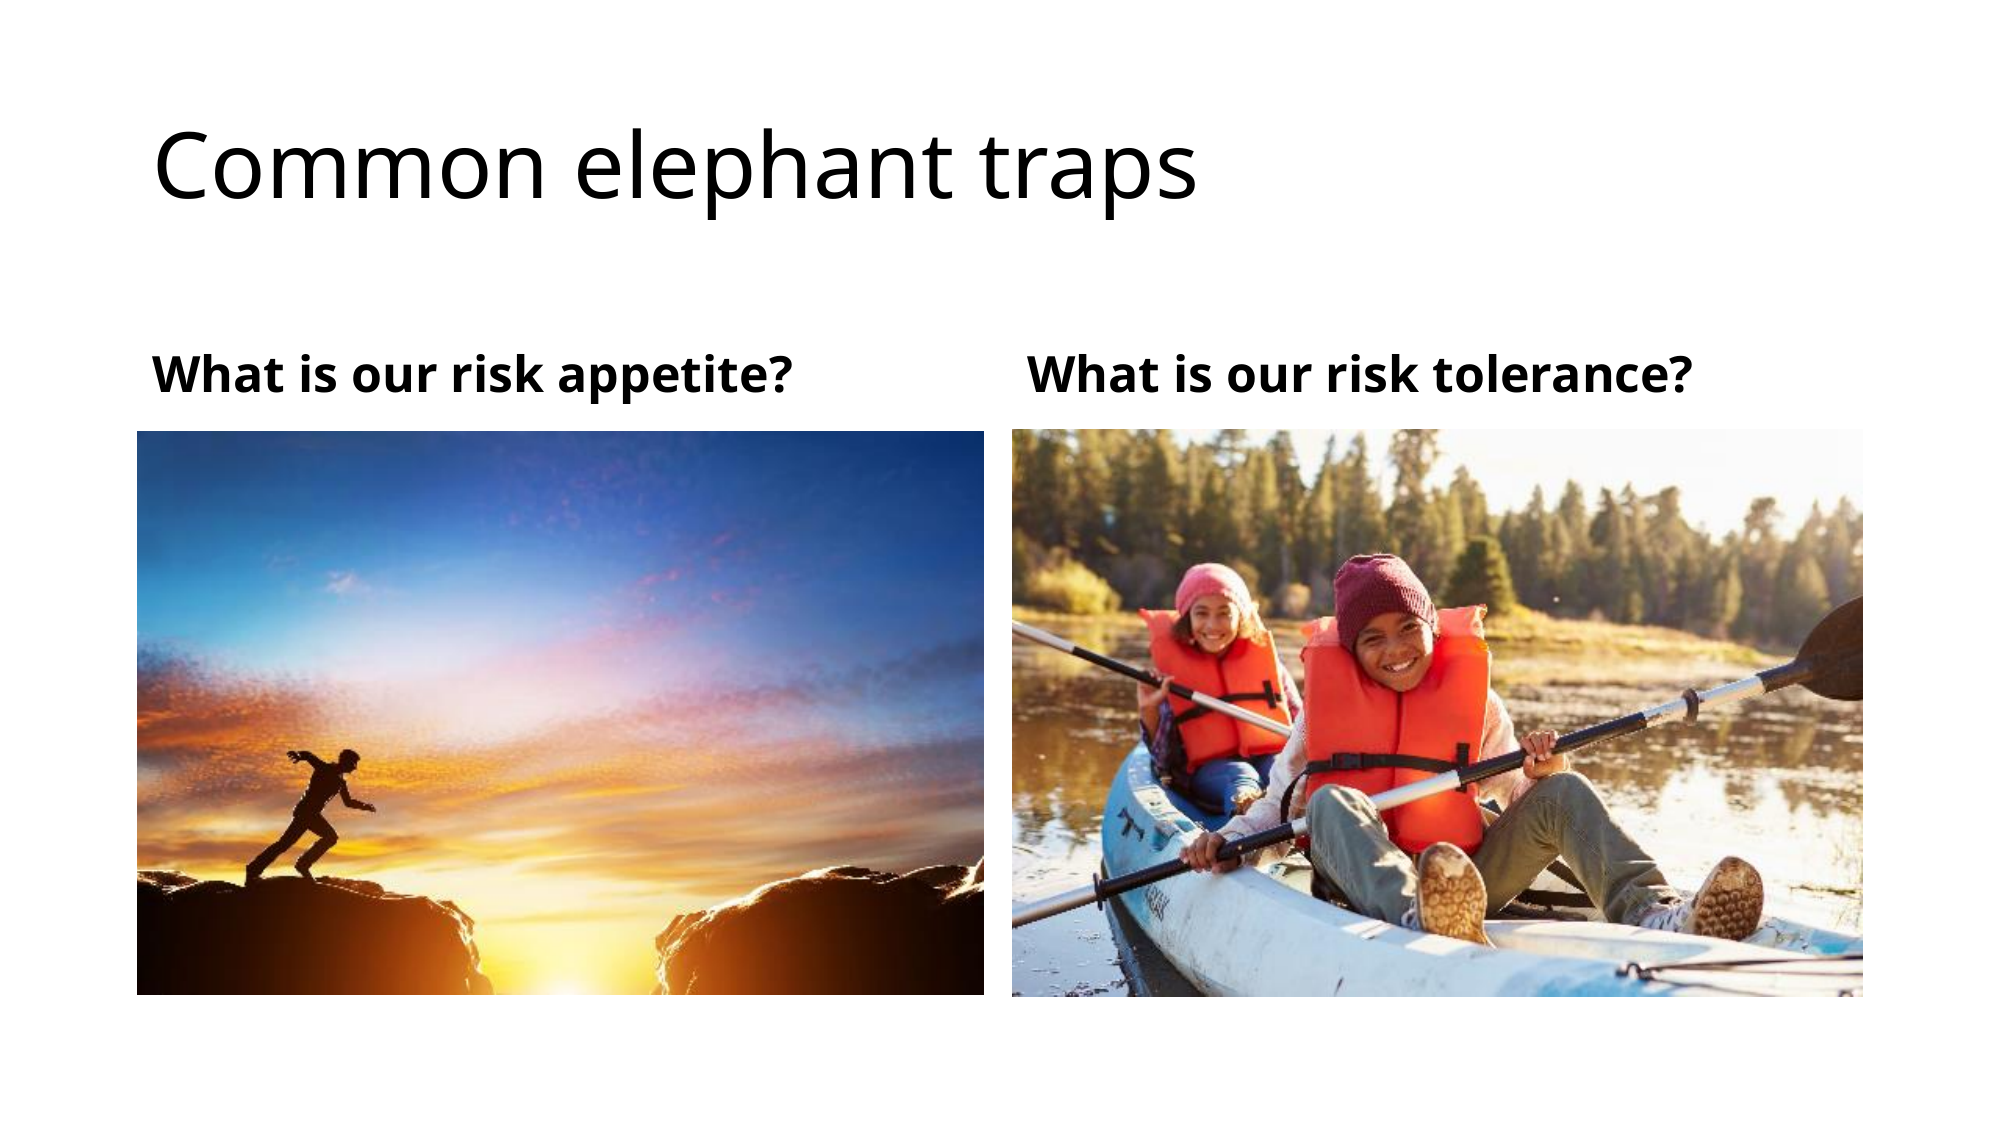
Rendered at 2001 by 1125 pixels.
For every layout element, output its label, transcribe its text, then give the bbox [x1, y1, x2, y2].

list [1012, 429, 1863, 997]
list What is our risk tolerance? [1012, 275, 2000, 411]
title Common elephant traps [137, 59, 1863, 278]
list What is our risk appetite? [137, 275, 984, 411]
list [137, 431, 984, 996]
